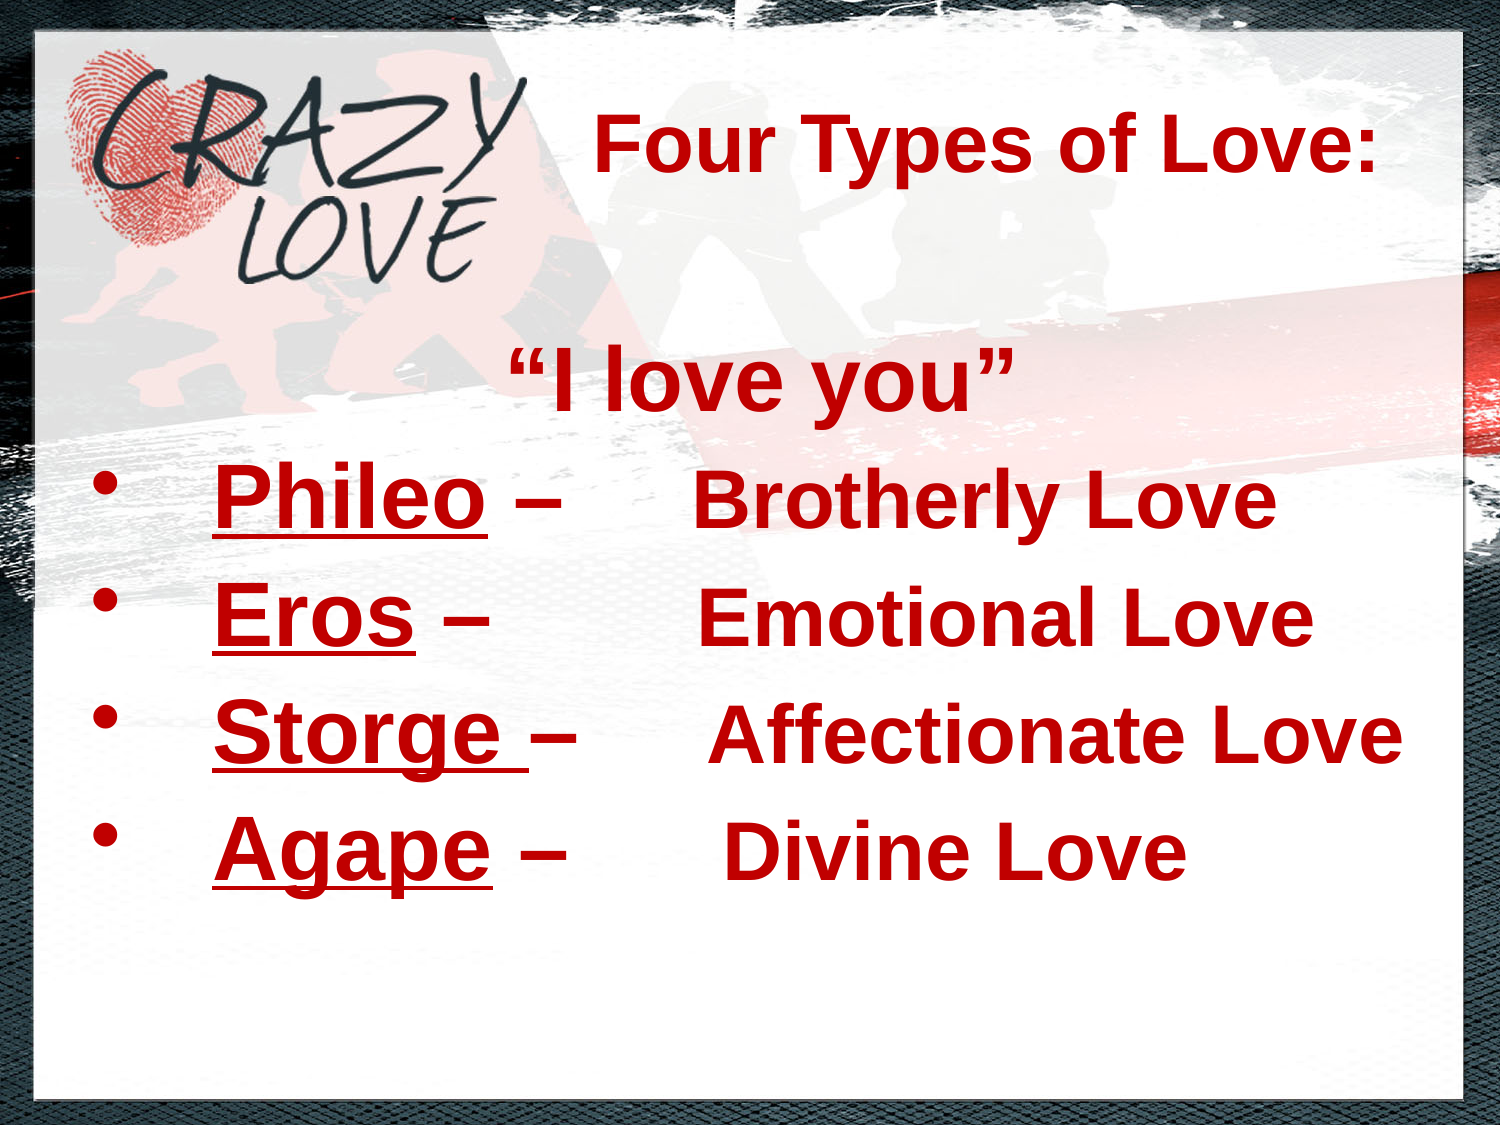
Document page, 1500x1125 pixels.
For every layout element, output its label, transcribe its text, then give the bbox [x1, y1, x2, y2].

list “I love you” Phileo – Brotherly Love Eros – Emotional Love Storge – Affectionate Love Agape – Divine Love [74, 324, 1451, 988]
picture [0, 0, 1500, 1125]
title Four Types of Love: [549, 44, 1426, 233]
